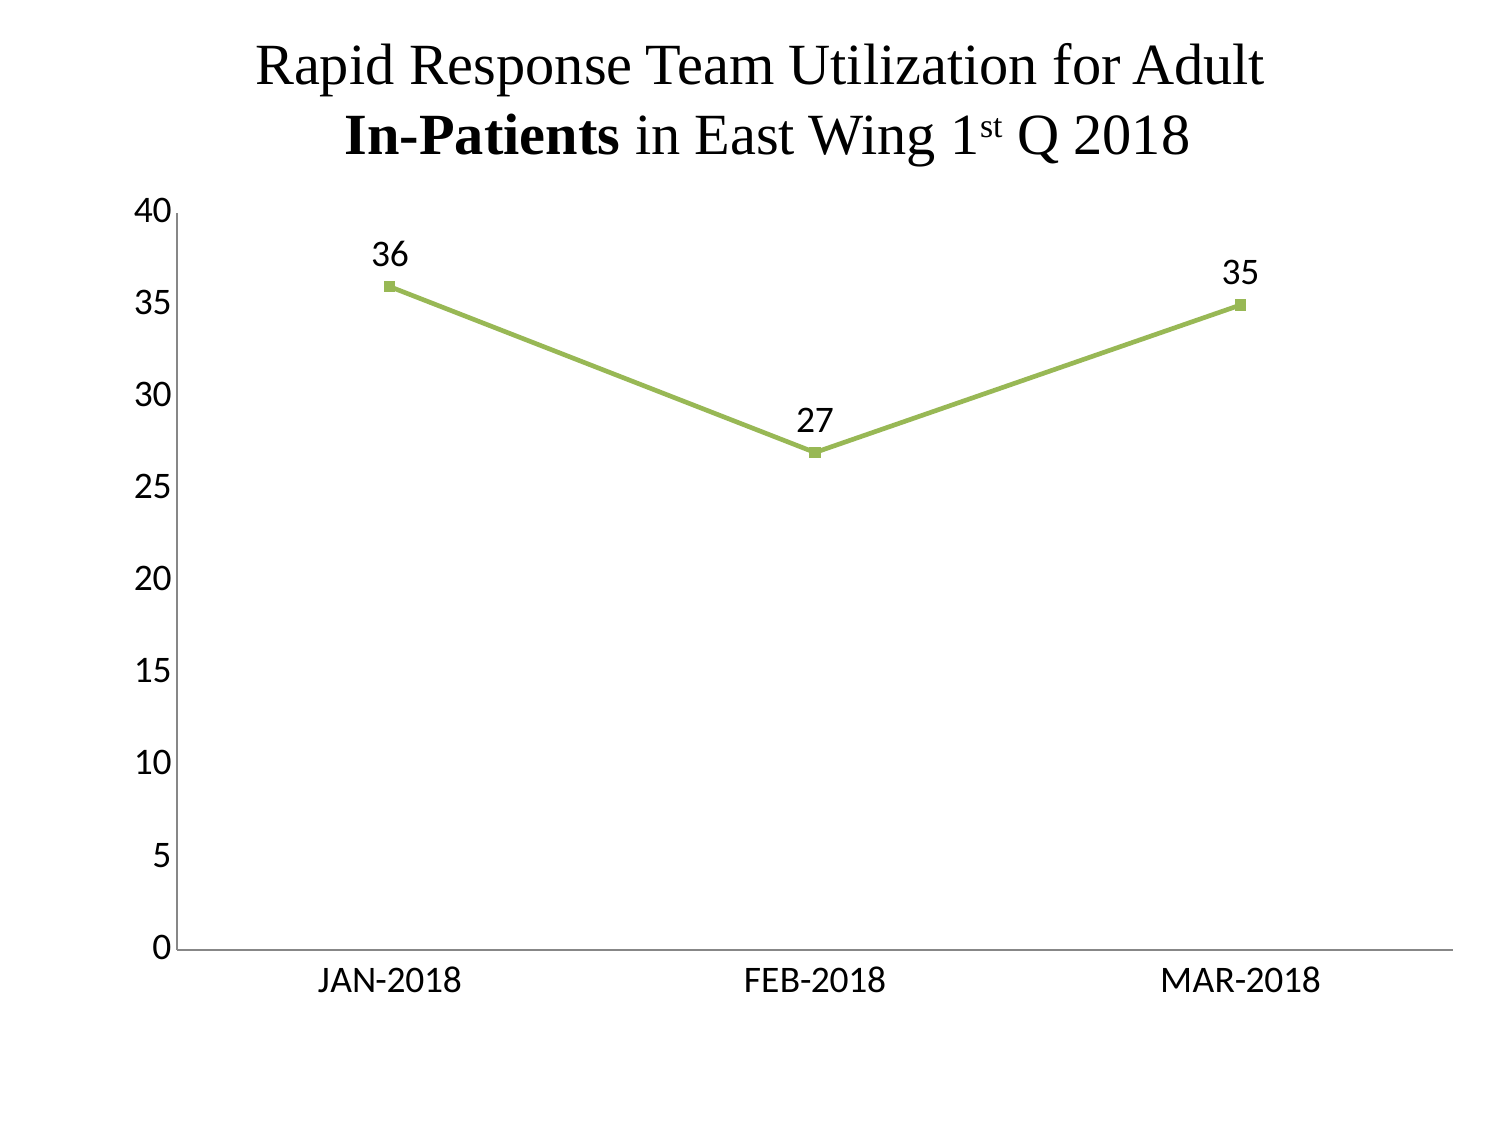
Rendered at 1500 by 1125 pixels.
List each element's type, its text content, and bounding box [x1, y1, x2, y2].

chart [17, 175, 1483, 1107]
text_box Rapid Response Team Utilization for Adult In-Patients in East Wing 1st Q 2018 [147, 19, 1388, 173]
